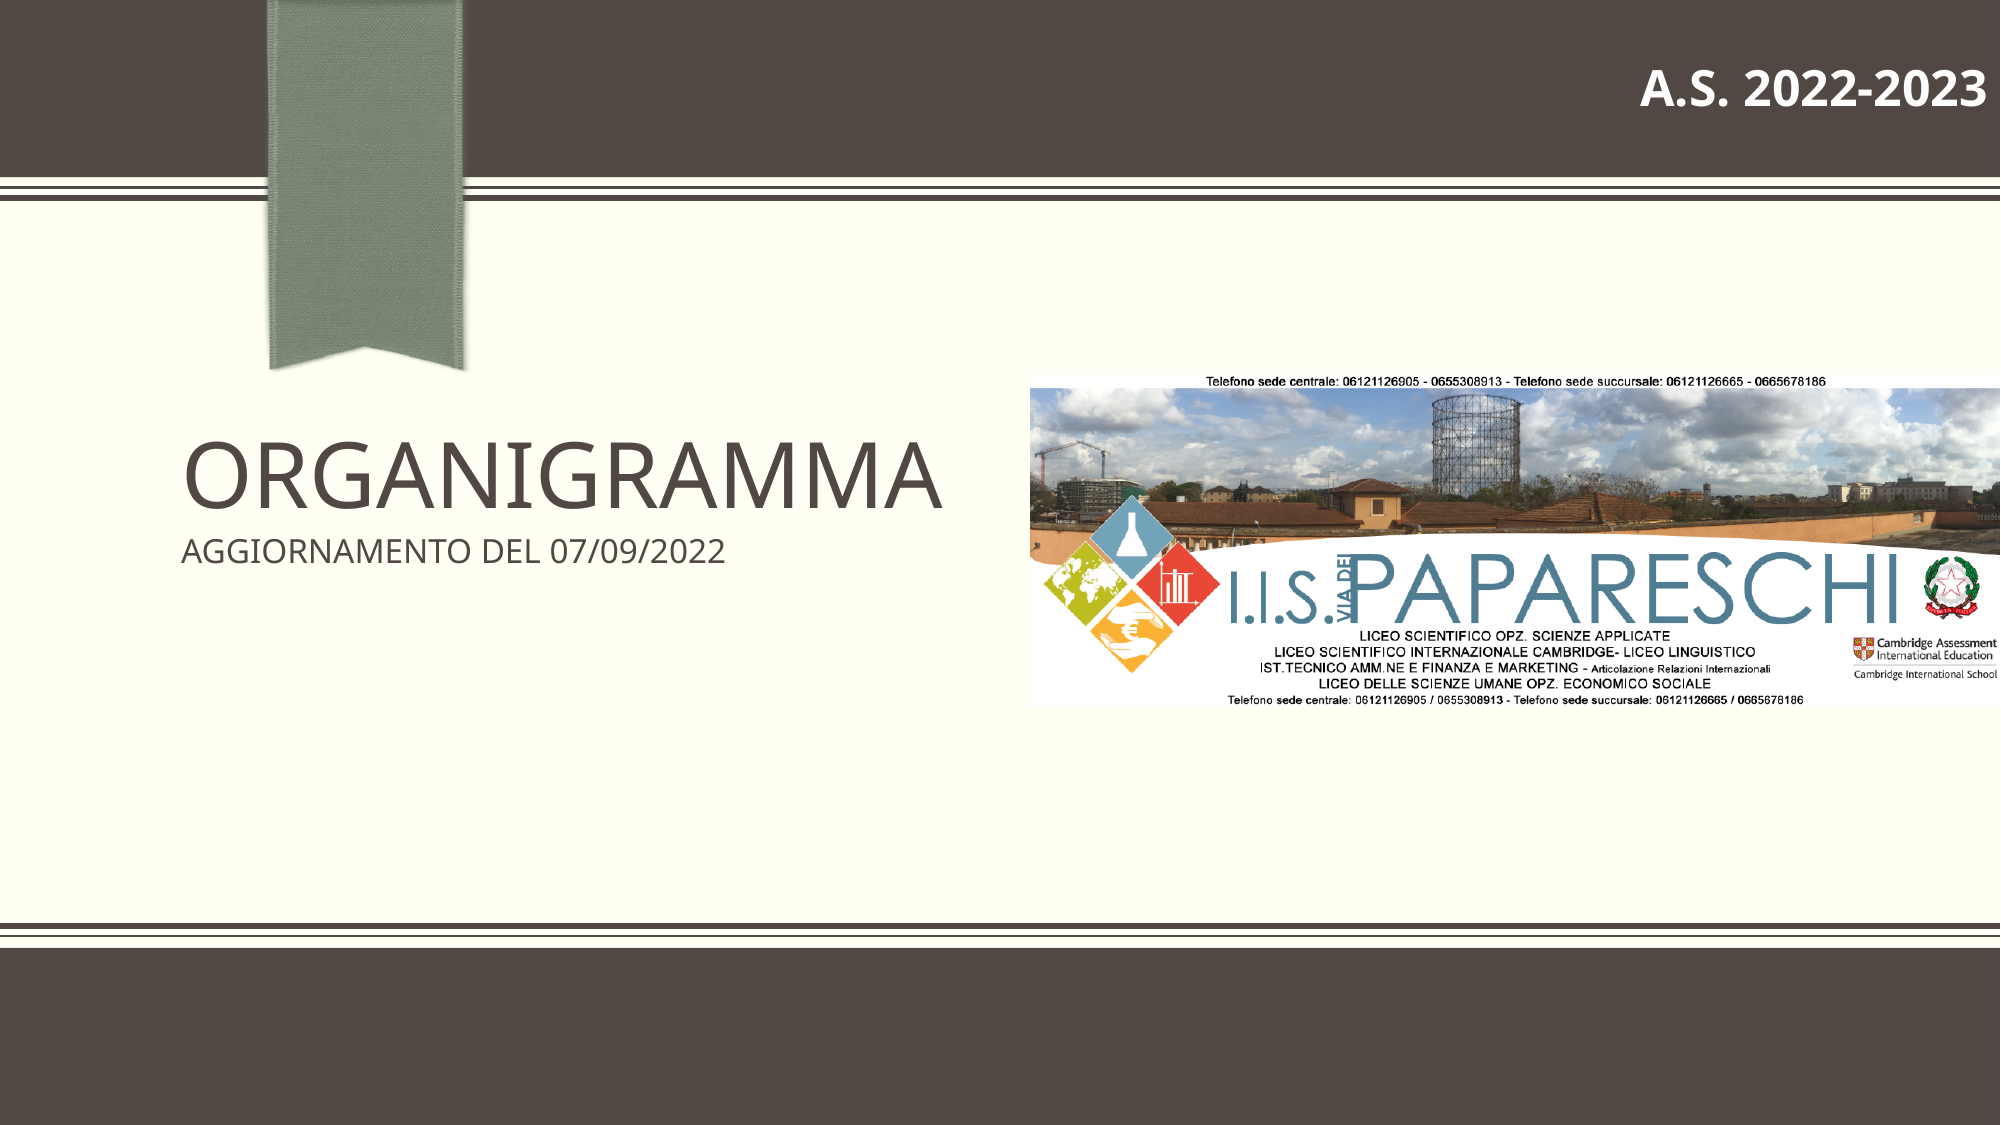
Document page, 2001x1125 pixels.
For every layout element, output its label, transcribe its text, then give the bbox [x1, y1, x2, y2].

title Organigramma aggiornamento del 07/09/2022 [181, 376, 1122, 741]
text_box A.S. 2022-2023 [1096, 50, 1988, 145]
picture [1030, 375, 2000, 706]
